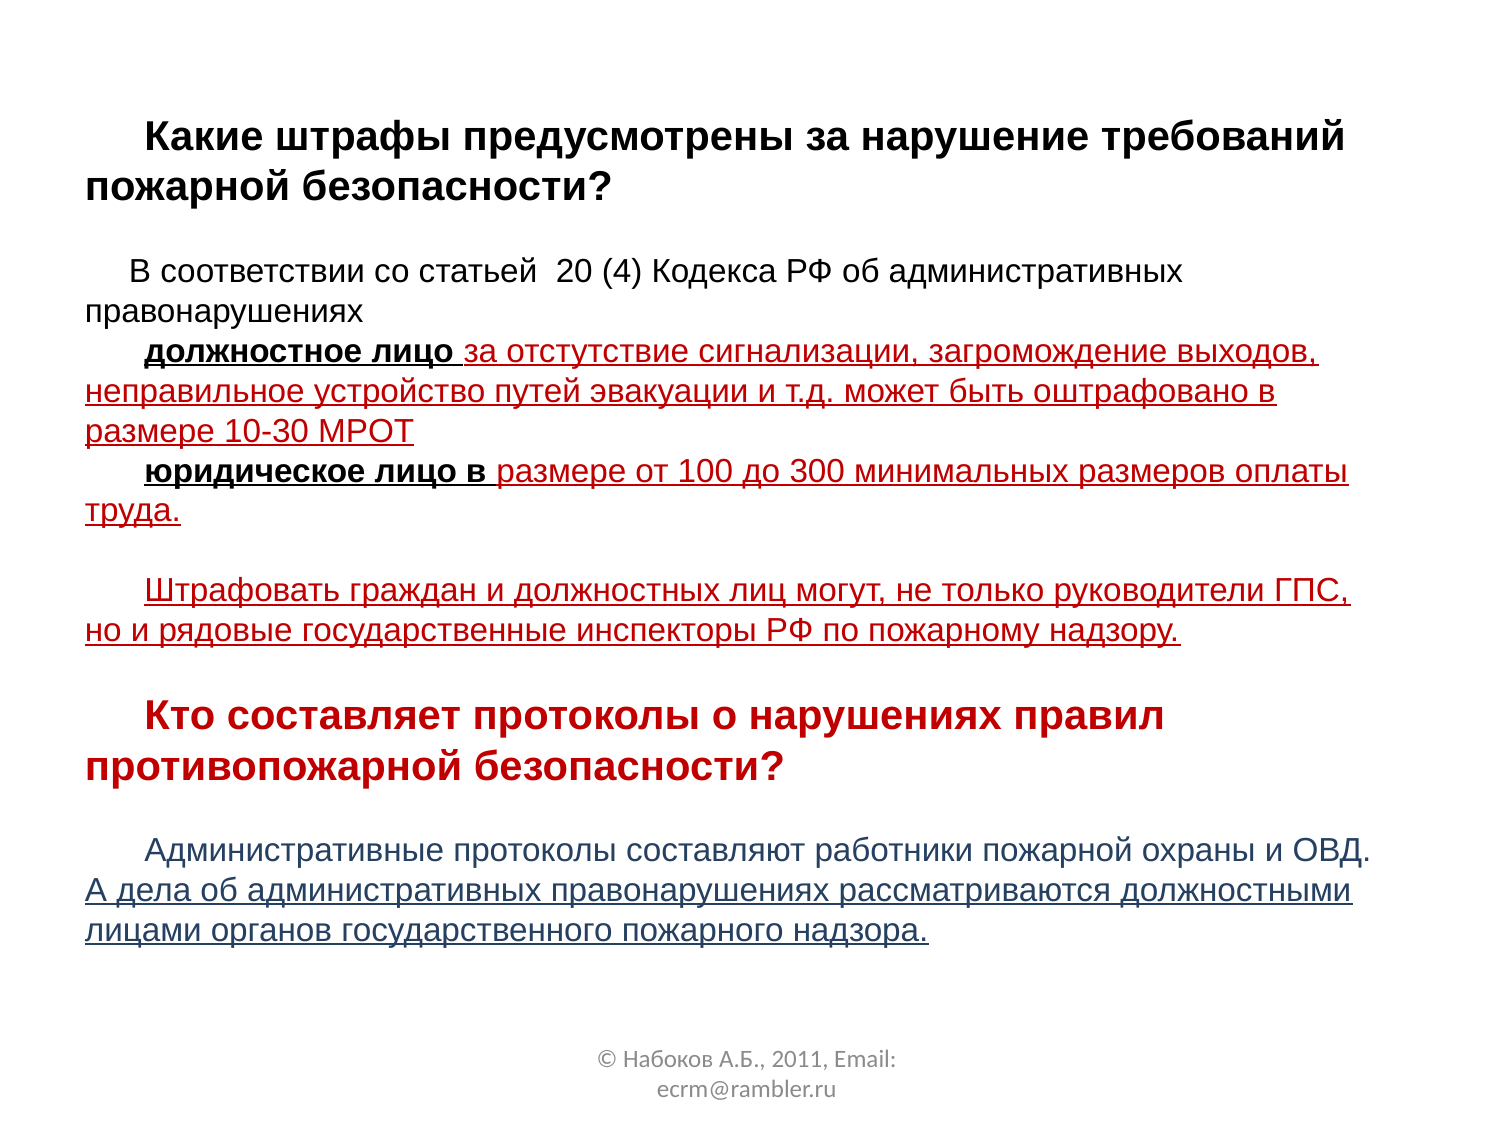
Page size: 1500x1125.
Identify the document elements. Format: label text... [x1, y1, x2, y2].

footer © Набоков А.Б., 2011, Email: ecrm@rambler.ru [512, 1042, 988, 1103]
text_box Какие штрафы предусмотрены за нарушение требований пожарной безопасности? В соответствии со статьей 20 (4) Кодекса РФ об административных правонарушениях должностное лицо за отстутствие сигнализации, загромождение выходов, неправильное устройство путей эвакуации и т.д. может быть оштрафовано в размере 10-30 МPОТ юридическое лицо в размере от 100 до 300 минимальных размеров оплаты труда. Штрафовать граждан и должностных лиц могут, не только руководители ГПС, но и рядовые государственные инспекторы PФ по пожарному надзору. Кто составляет протоколы о нарушениях правил противопожарной безопасности? Административные протоколы составляют работники пожарной охраны и ОВД. А дела об административных правонарушениях рассматриваются должностными лицами органов государственного пожарного надзора. [70, 101, 1395, 956]
